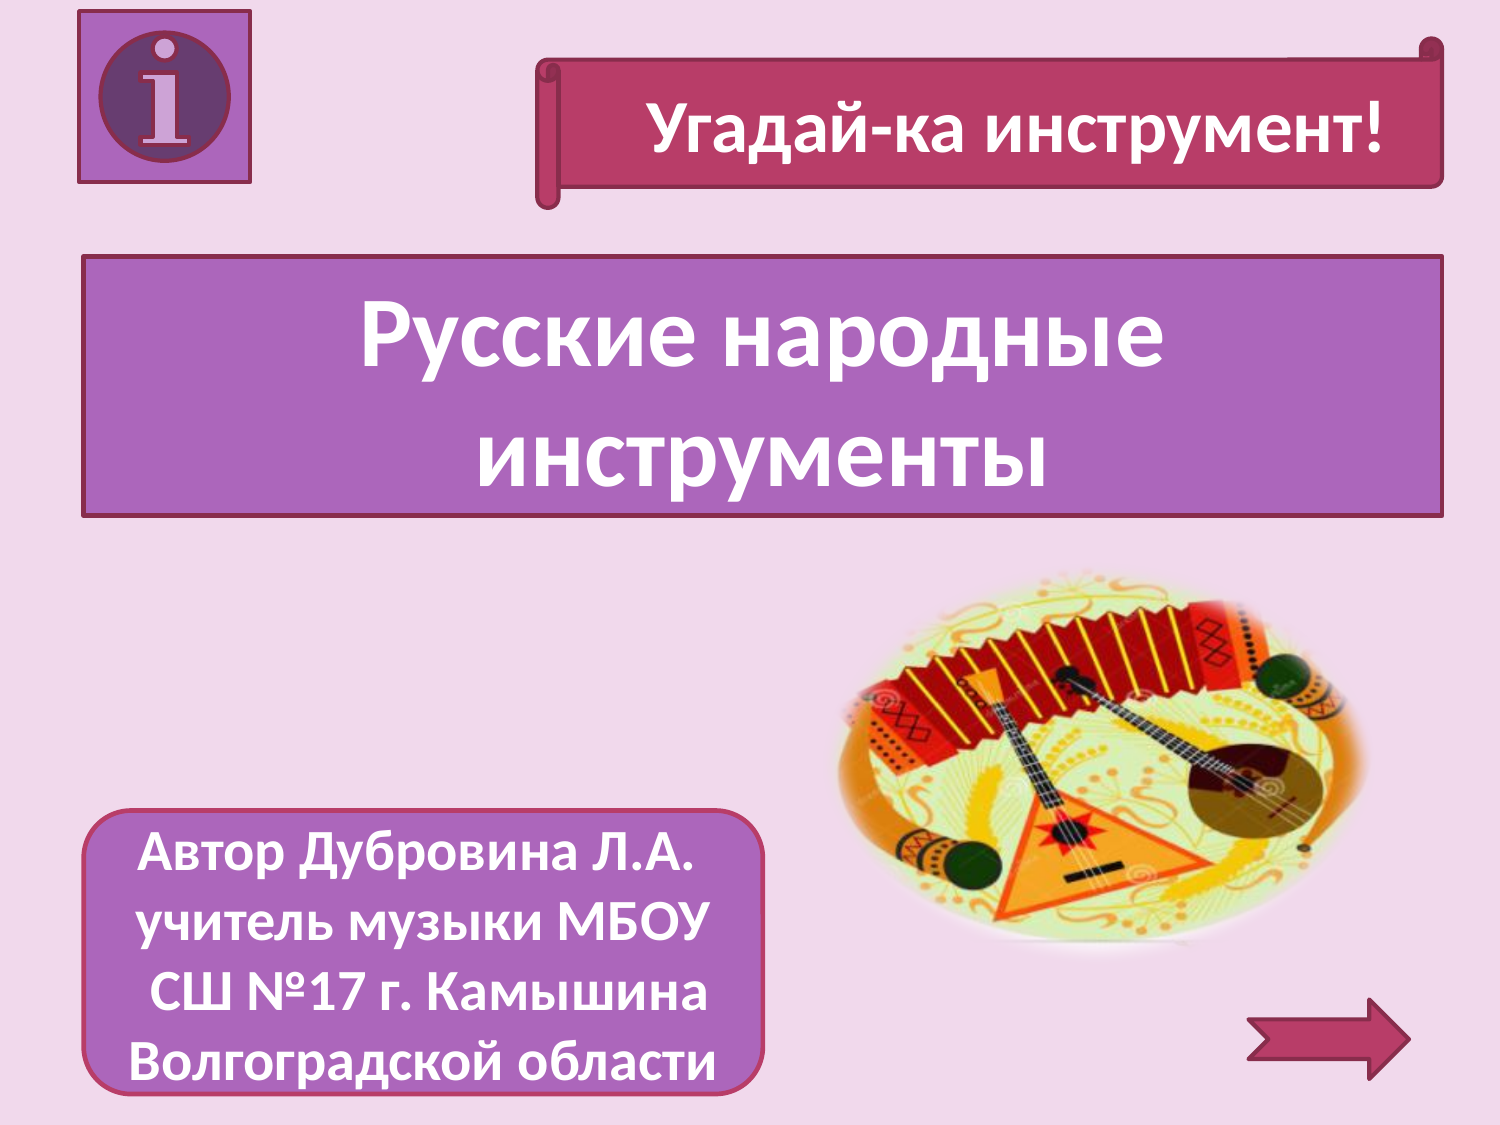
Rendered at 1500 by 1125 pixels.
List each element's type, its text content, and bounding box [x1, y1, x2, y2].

text_box Автор Дубровина Л.А. учитель музыки МБОУ СШ №17 г. Камышина Волгоградской области [81, 808, 765, 1097]
text_box [535, 36, 1445, 210]
text_box [1246, 997, 1412, 1081]
text_box Русские народные инструменты [82, 254, 1444, 518]
text_box Угадай-ка инструмент! [631, 70, 1431, 175]
text_box [77, 9, 252, 184]
picture [820, 561, 1377, 968]
